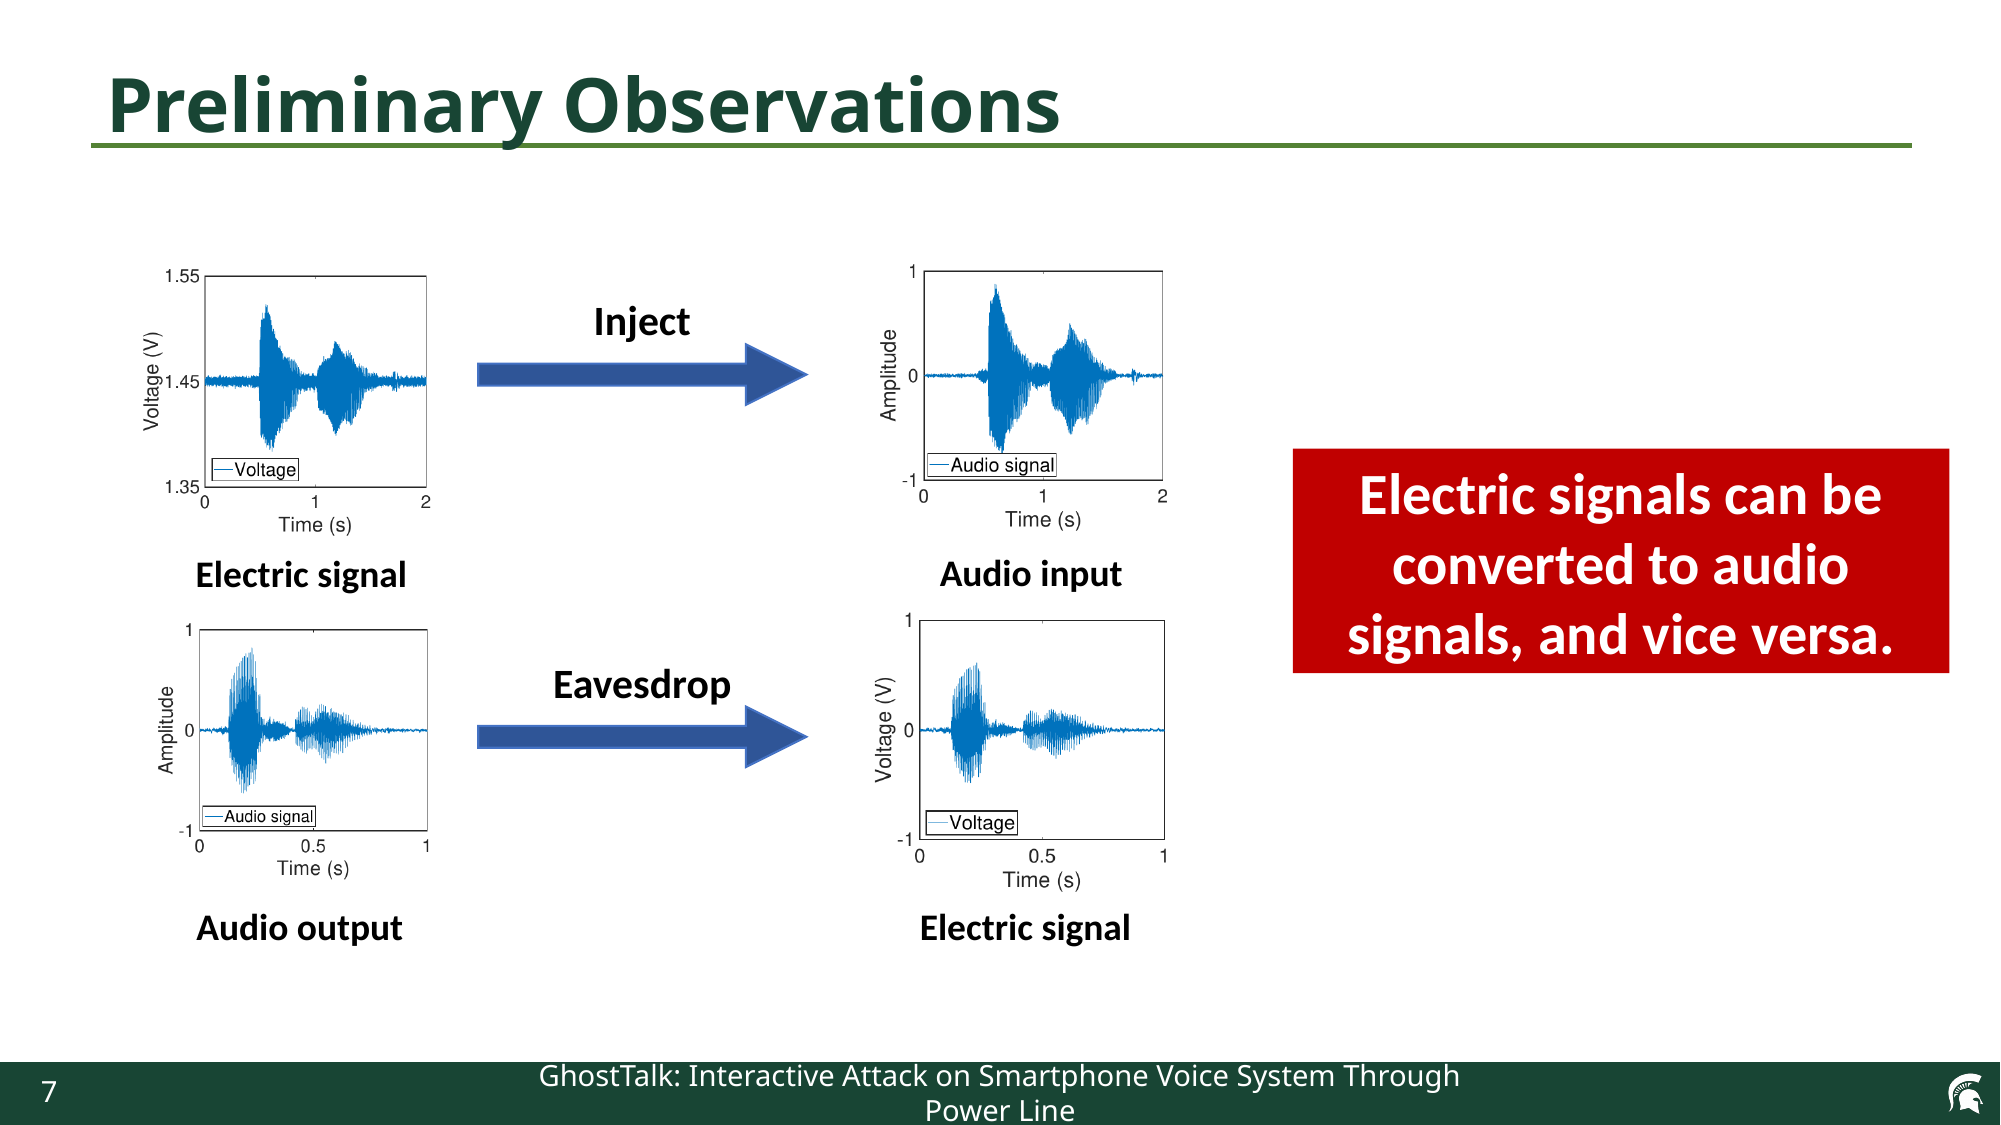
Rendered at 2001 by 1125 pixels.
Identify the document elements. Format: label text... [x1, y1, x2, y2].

text_box Electric signal [76, 542, 527, 603]
slide_number 7 [0, 1063, 73, 1124]
picture [143, 610, 457, 886]
text_box Electric signals can be converted to audio signals, and vice versa. [1292, 448, 1950, 674]
text_box Audio output [141, 895, 459, 956]
title Preliminary Observations [91, 0, 1817, 218]
picture [867, 247, 1196, 538]
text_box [417, 648, 868, 768]
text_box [417, 286, 868, 405]
text_box Audio input [806, 541, 1257, 602]
footer GhostTalk: Interactive Attack on Smartphone Voice System Through Power Line [496, 1065, 1504, 1120]
picture [128, 252, 457, 543]
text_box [867, 602, 1185, 957]
